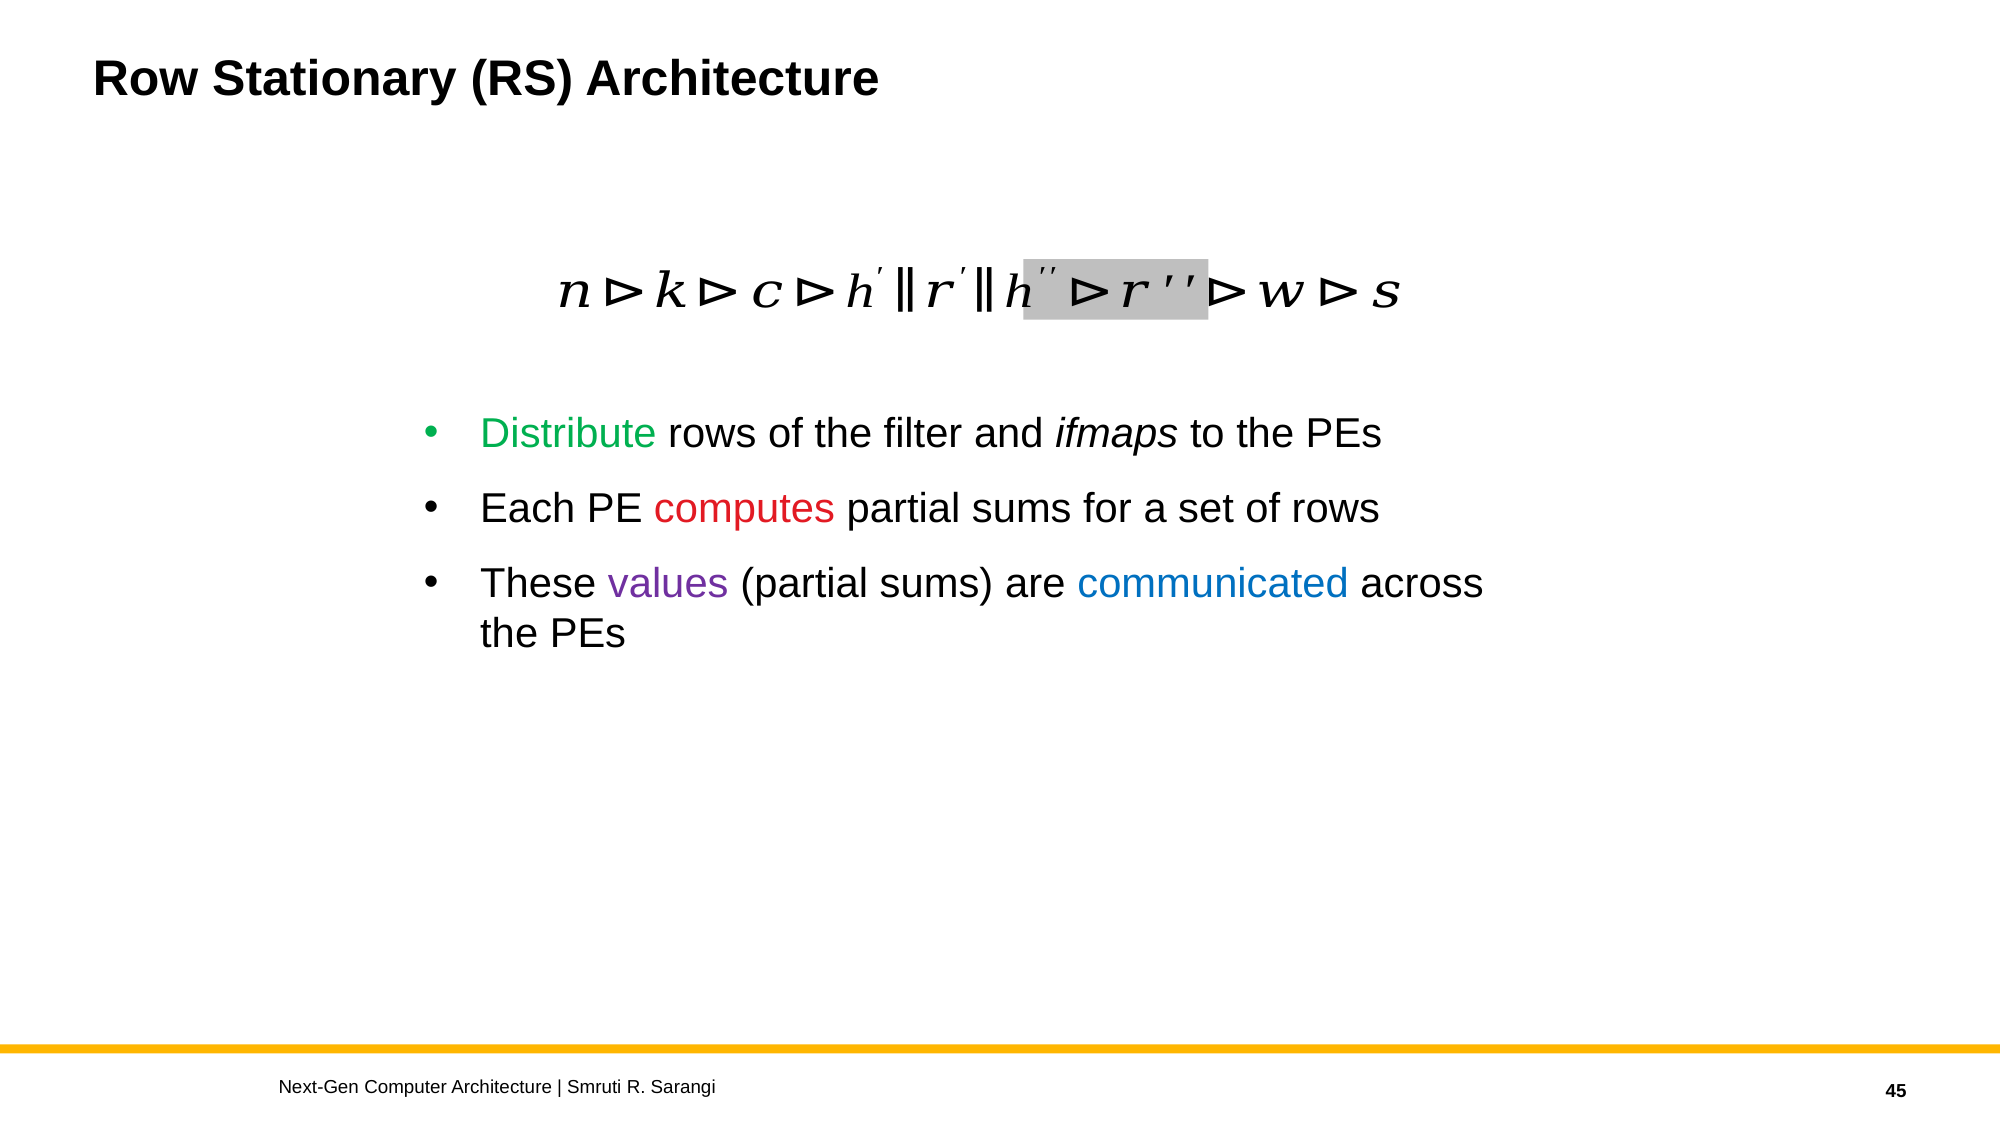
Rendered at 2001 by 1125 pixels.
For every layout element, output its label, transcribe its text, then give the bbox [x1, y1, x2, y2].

footer Next-Gen Computer Architecture | Smruti R. Sarangi [263, 1067, 1464, 1105]
list Distribute rows of the filter and ifmaps to the PEs Each PE computes partial sums for a set of rows These values (partial sums) are communicated across the PEs [408, 398, 1534, 866]
slide_number 45 [1711, 1071, 1922, 1109]
title Row Stationary (RS) Architecture [78, 45, 1578, 180]
text_box [1022, 258, 1209, 321]
